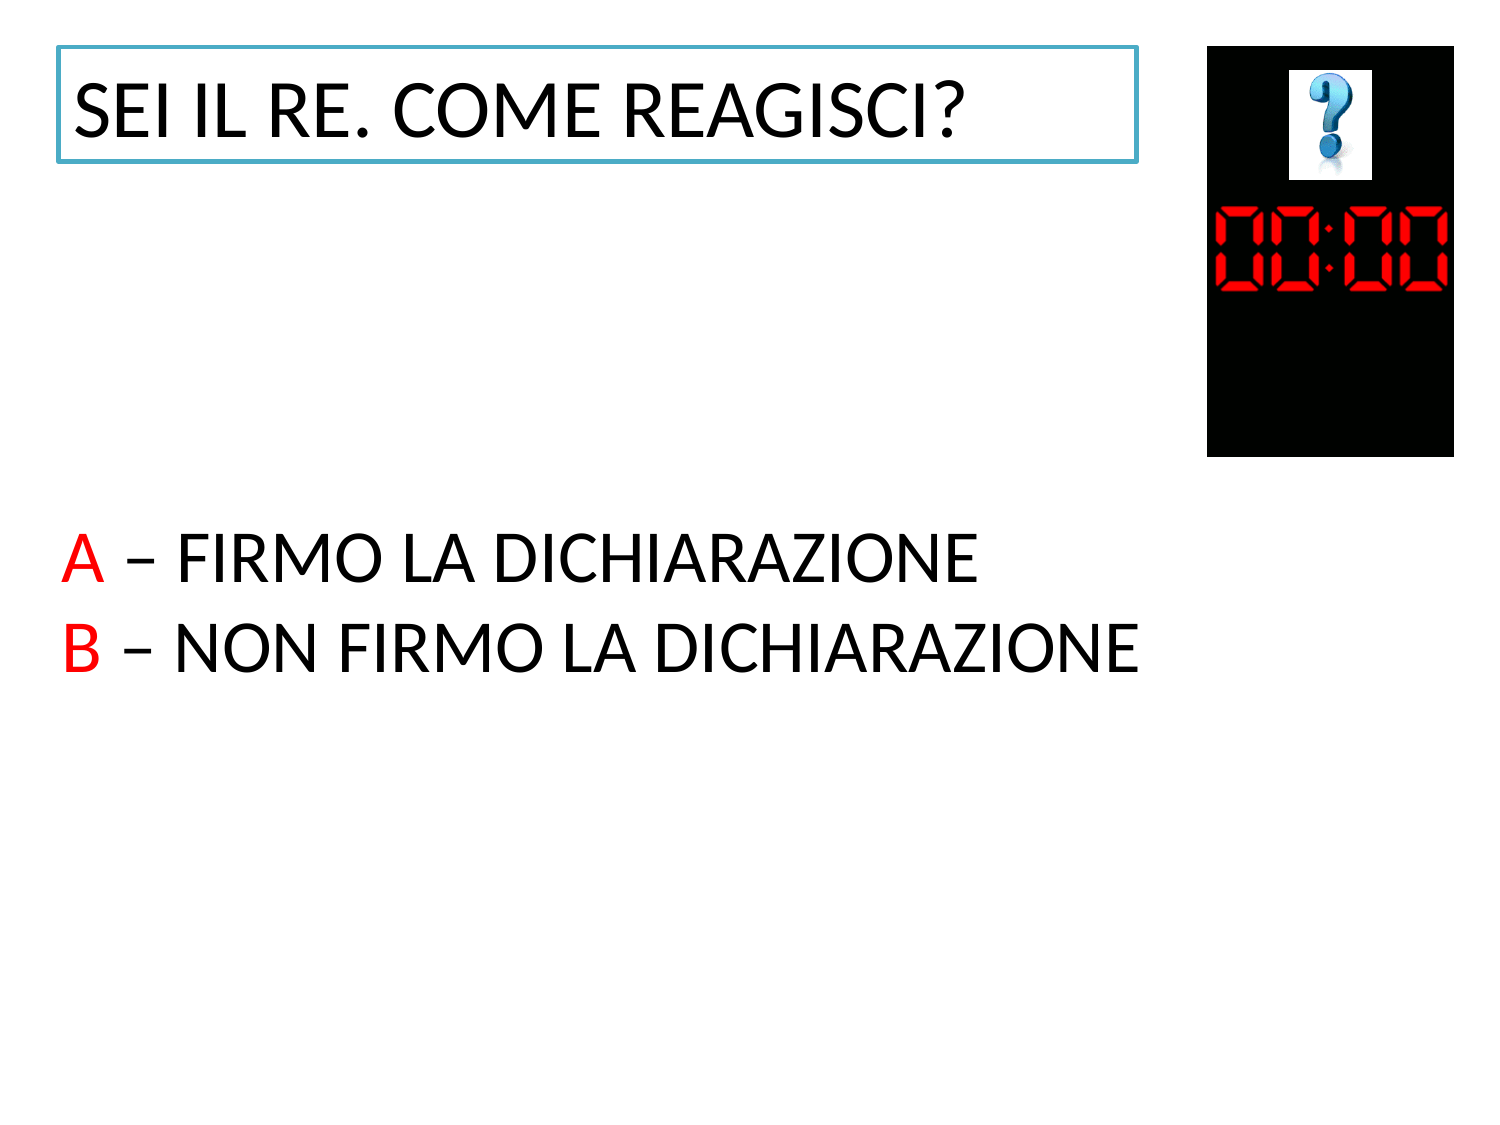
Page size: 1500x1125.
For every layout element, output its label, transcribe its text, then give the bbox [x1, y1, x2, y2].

picture [1206, 46, 1454, 458]
text_box SEI IL RE. COME REAGISCI? [56, 45, 1139, 164]
text_box A – FIRMO LA DICHIARAZIONE B – NON FIRMO LA DICHIARAZIONE [46, 410, 1196, 695]
